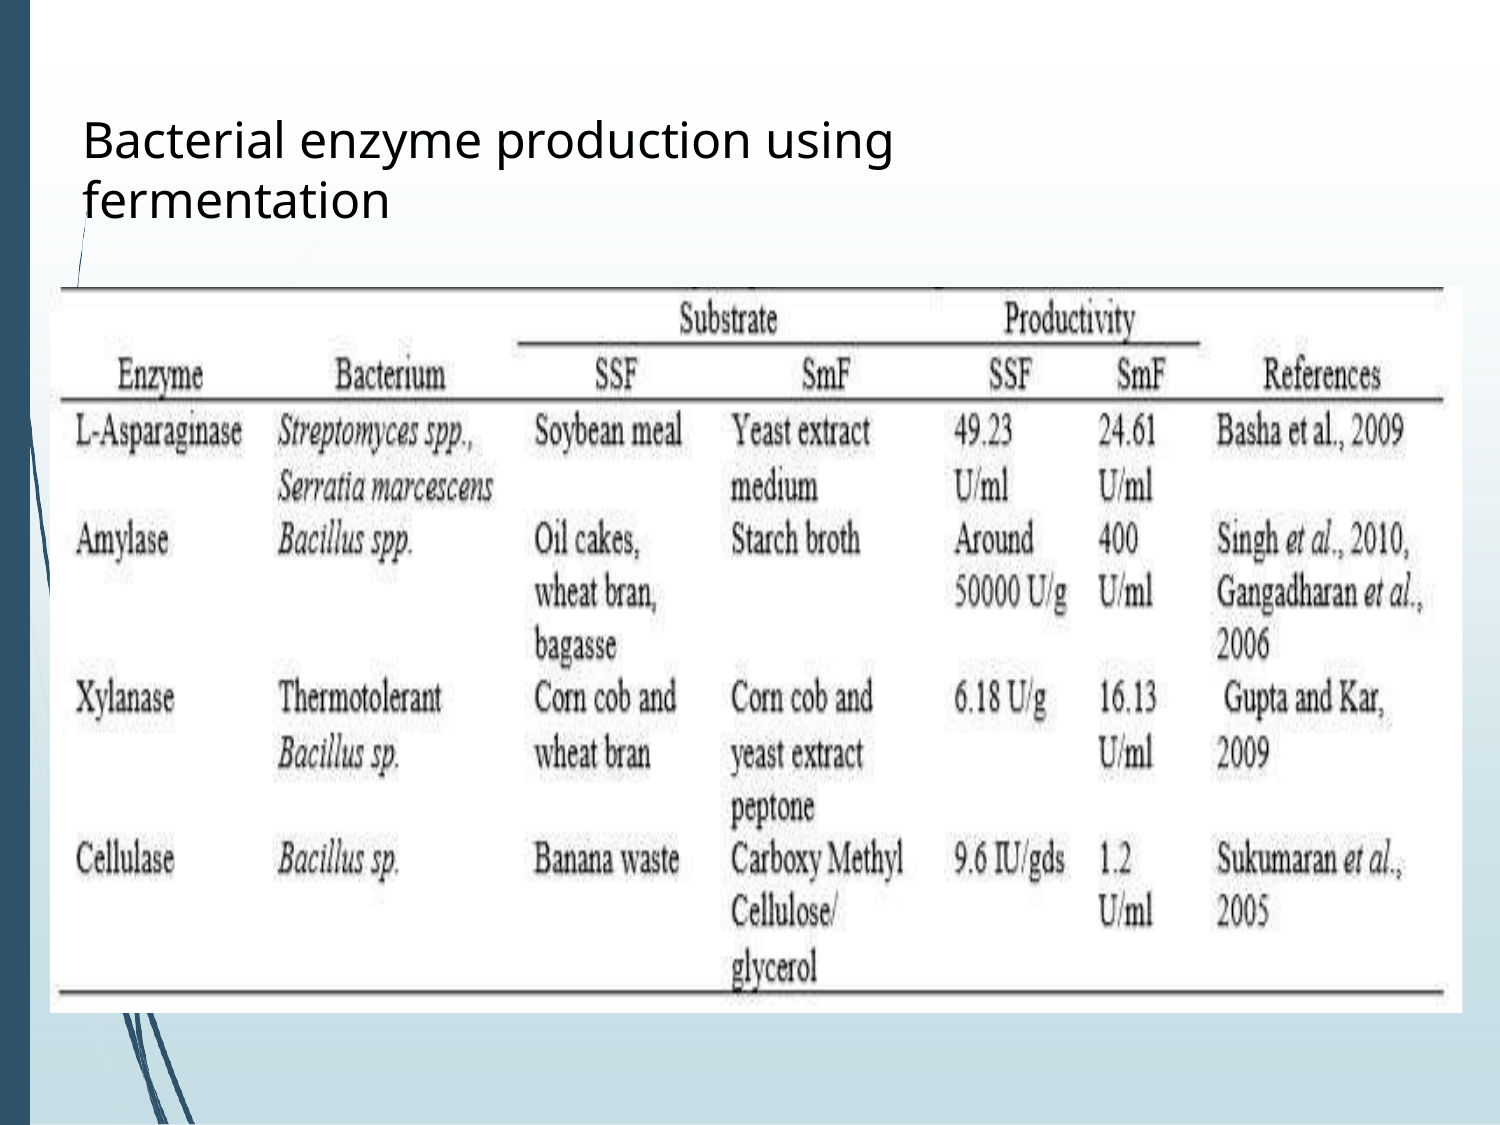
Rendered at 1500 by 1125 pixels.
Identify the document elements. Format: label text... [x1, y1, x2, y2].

picture [30, 0, 1500, 1125]
title Bacterial enzyme production using fermentation [80, 106, 1204, 287]
text_box [49, 287, 1463, 1013]
